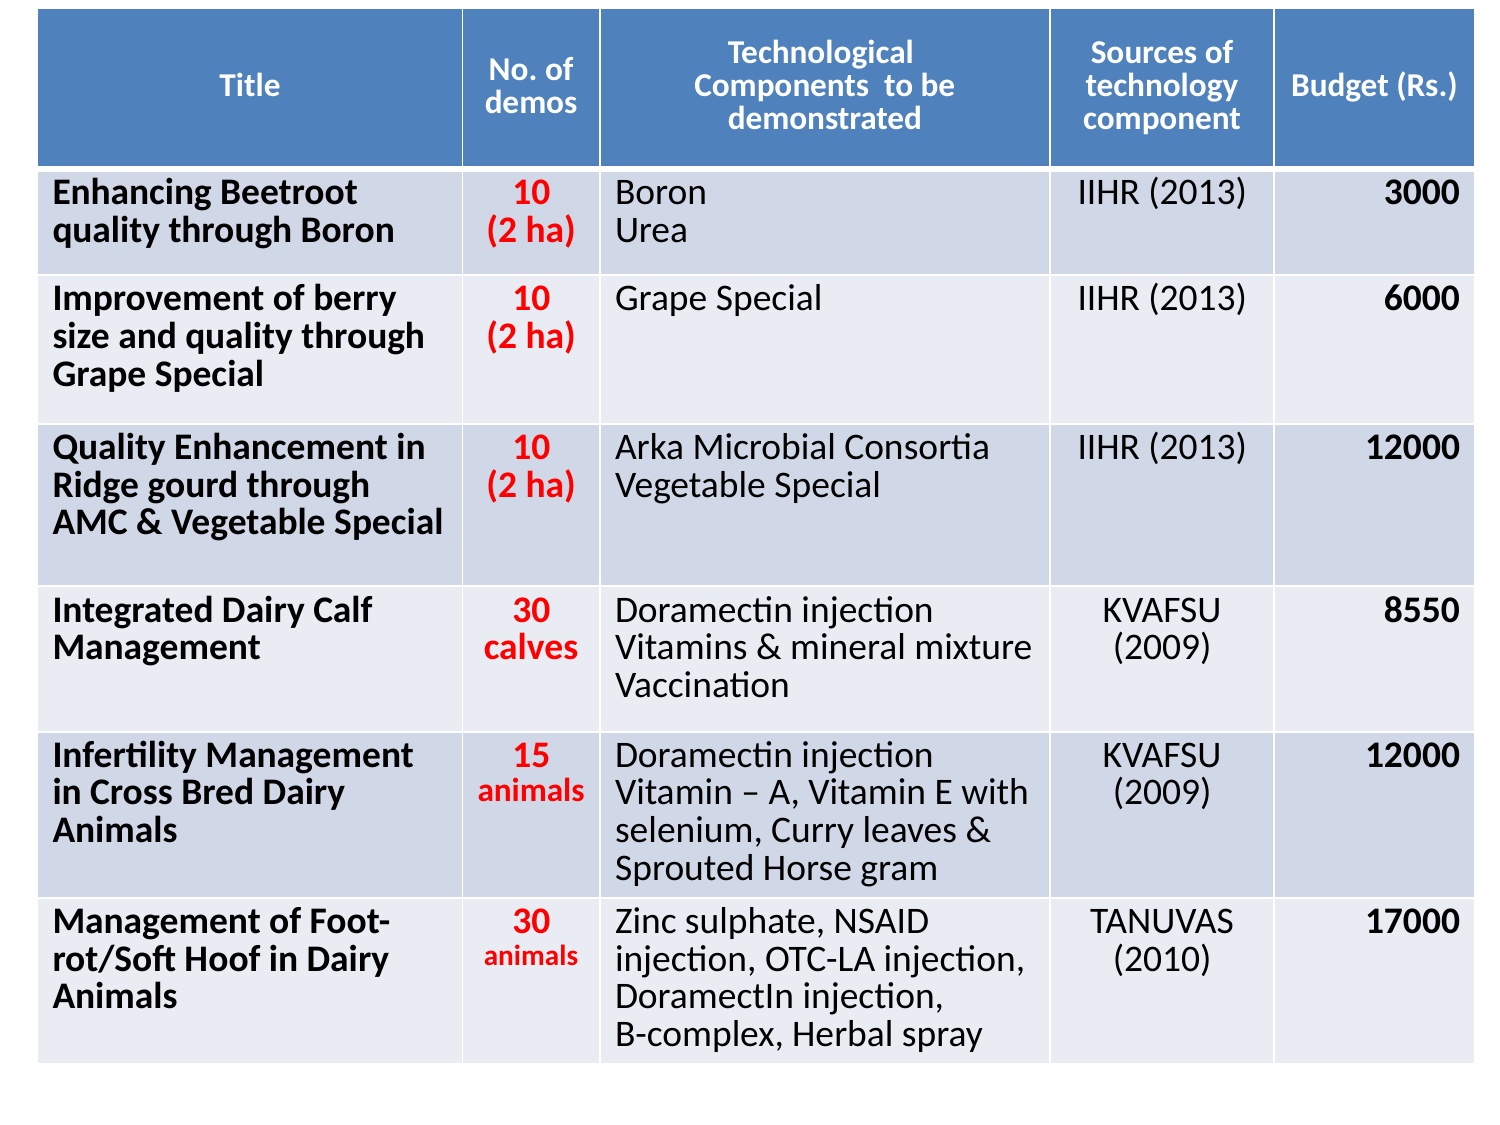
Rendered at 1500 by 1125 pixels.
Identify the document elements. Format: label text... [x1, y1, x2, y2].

table_cell Grape Special [601, 276, 1049, 423]
table_cell Zinc sulphate, NSAID injection, OTC-LA injection, DoramectIn injection, B-complex, Herbal spray [601, 899, 1049, 1063]
table_cell Integrated Dairy Calf Management [38, 587, 462, 731]
table_cell 10 (2 ha) [463, 425, 599, 585]
table_header Title [38, 9, 462, 166]
table_cell 10 (2 ha) [463, 276, 599, 423]
table_cell KVAFSU (2009) [1051, 733, 1273, 897]
table_cell Arka Microbial Consortia Vegetable Special [601, 425, 1049, 585]
table_cell Infertility Management in Cross Bred Dairy Animals [38, 733, 462, 897]
table_cell 12000 [1275, 733, 1474, 897]
table_cell TANUVAS (2010) [1051, 899, 1273, 1063]
table_cell IIHR (2013) [1051, 172, 1273, 274]
table_cell Quality Enhancement in Ridge gourd through AMC & Vegetable Special [38, 425, 462, 585]
table_cell Enhancing Beetroot quality through Boron [38, 172, 462, 274]
table_cell Doramectin injection Vitamins & mineral mixture Vaccination [601, 587, 1049, 731]
table_cell 12000 [1275, 425, 1474, 585]
table_header Budget (Rs.) [1275, 9, 1474, 166]
table_cell 30 calves [463, 587, 599, 731]
table_header No. of demos [463, 9, 599, 166]
table_header Technological Components to be demonstrated [601, 9, 1049, 166]
table_cell IIHR (2013) [1051, 276, 1273, 423]
table_cell Improvement of berry size and quality through Grape Special [38, 276, 462, 423]
table_cell 10 (2 ha) [463, 172, 599, 274]
table_cell KVAFSU (2009) [1051, 587, 1273, 731]
table_cell 17000 [1275, 899, 1474, 1063]
table_cell 3000 [1275, 172, 1474, 274]
table_cell 8550 [1275, 587, 1474, 731]
table_cell Doramectin injection Vitamin – A, Vitamin E with selenium, Curry leaves & Sprouted Horse gram [601, 733, 1049, 897]
table_cell 6000 [1275, 276, 1474, 423]
table_cell Boron Urea [601, 172, 1049, 274]
table_header Sources of technology component [1051, 9, 1273, 166]
table_cell 15 animals [463, 733, 599, 897]
table_cell 30 animals [463, 899, 599, 1063]
table_cell Management of Foot-rot/Soft Hoof in Dairy Animals [38, 899, 462, 1063]
table_cell IIHR (2013) [1051, 425, 1273, 585]
